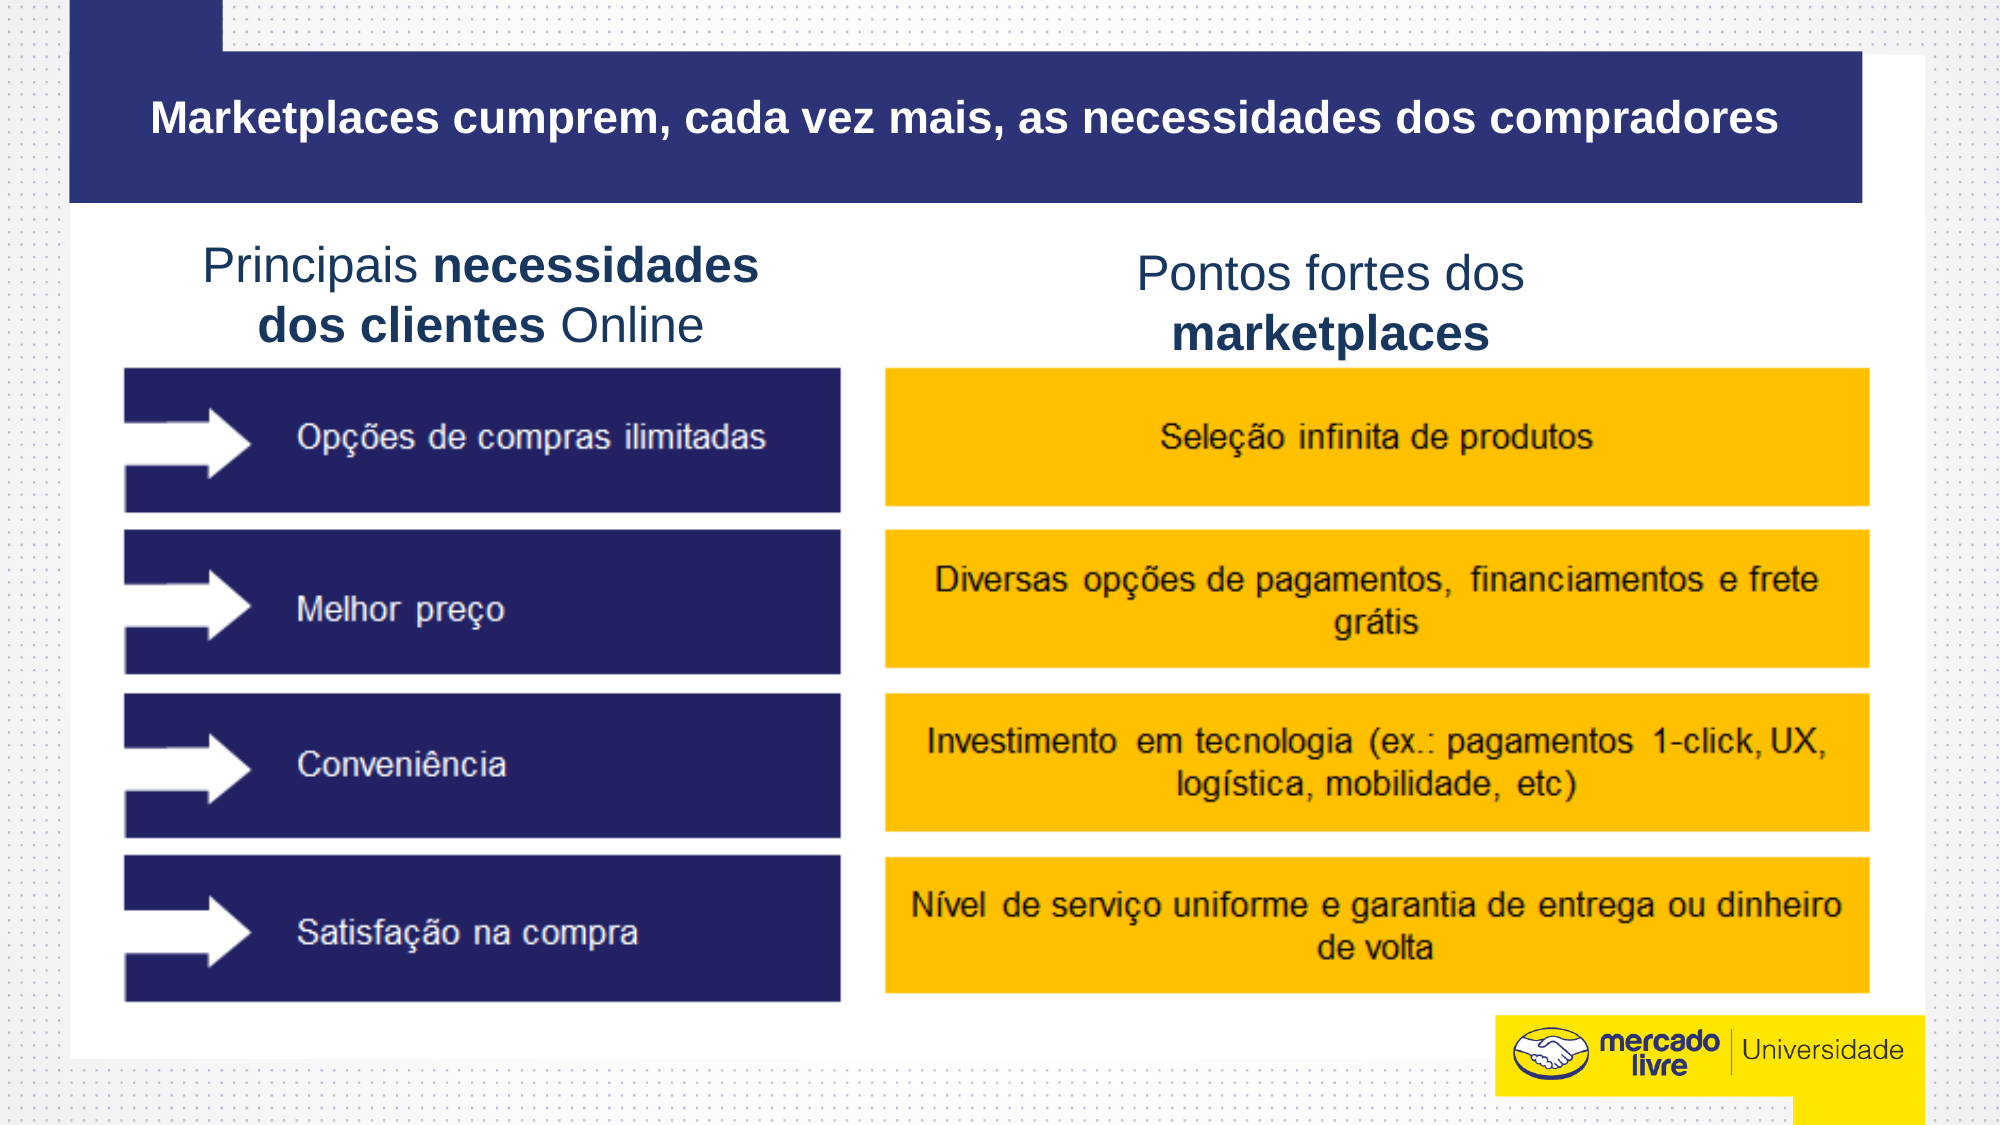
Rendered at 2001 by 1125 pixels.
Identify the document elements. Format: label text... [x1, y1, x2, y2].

text_box Pontos fortes dos marketplaces [976, 239, 1686, 357]
title Marketplaces cumprem, cada vez mais, as necessidades dos compradores [150, 87, 1968, 159]
picture [0, 0, 2001, 1125]
text_box Principais necessidades dos clientes Online [174, 224, 787, 286]
